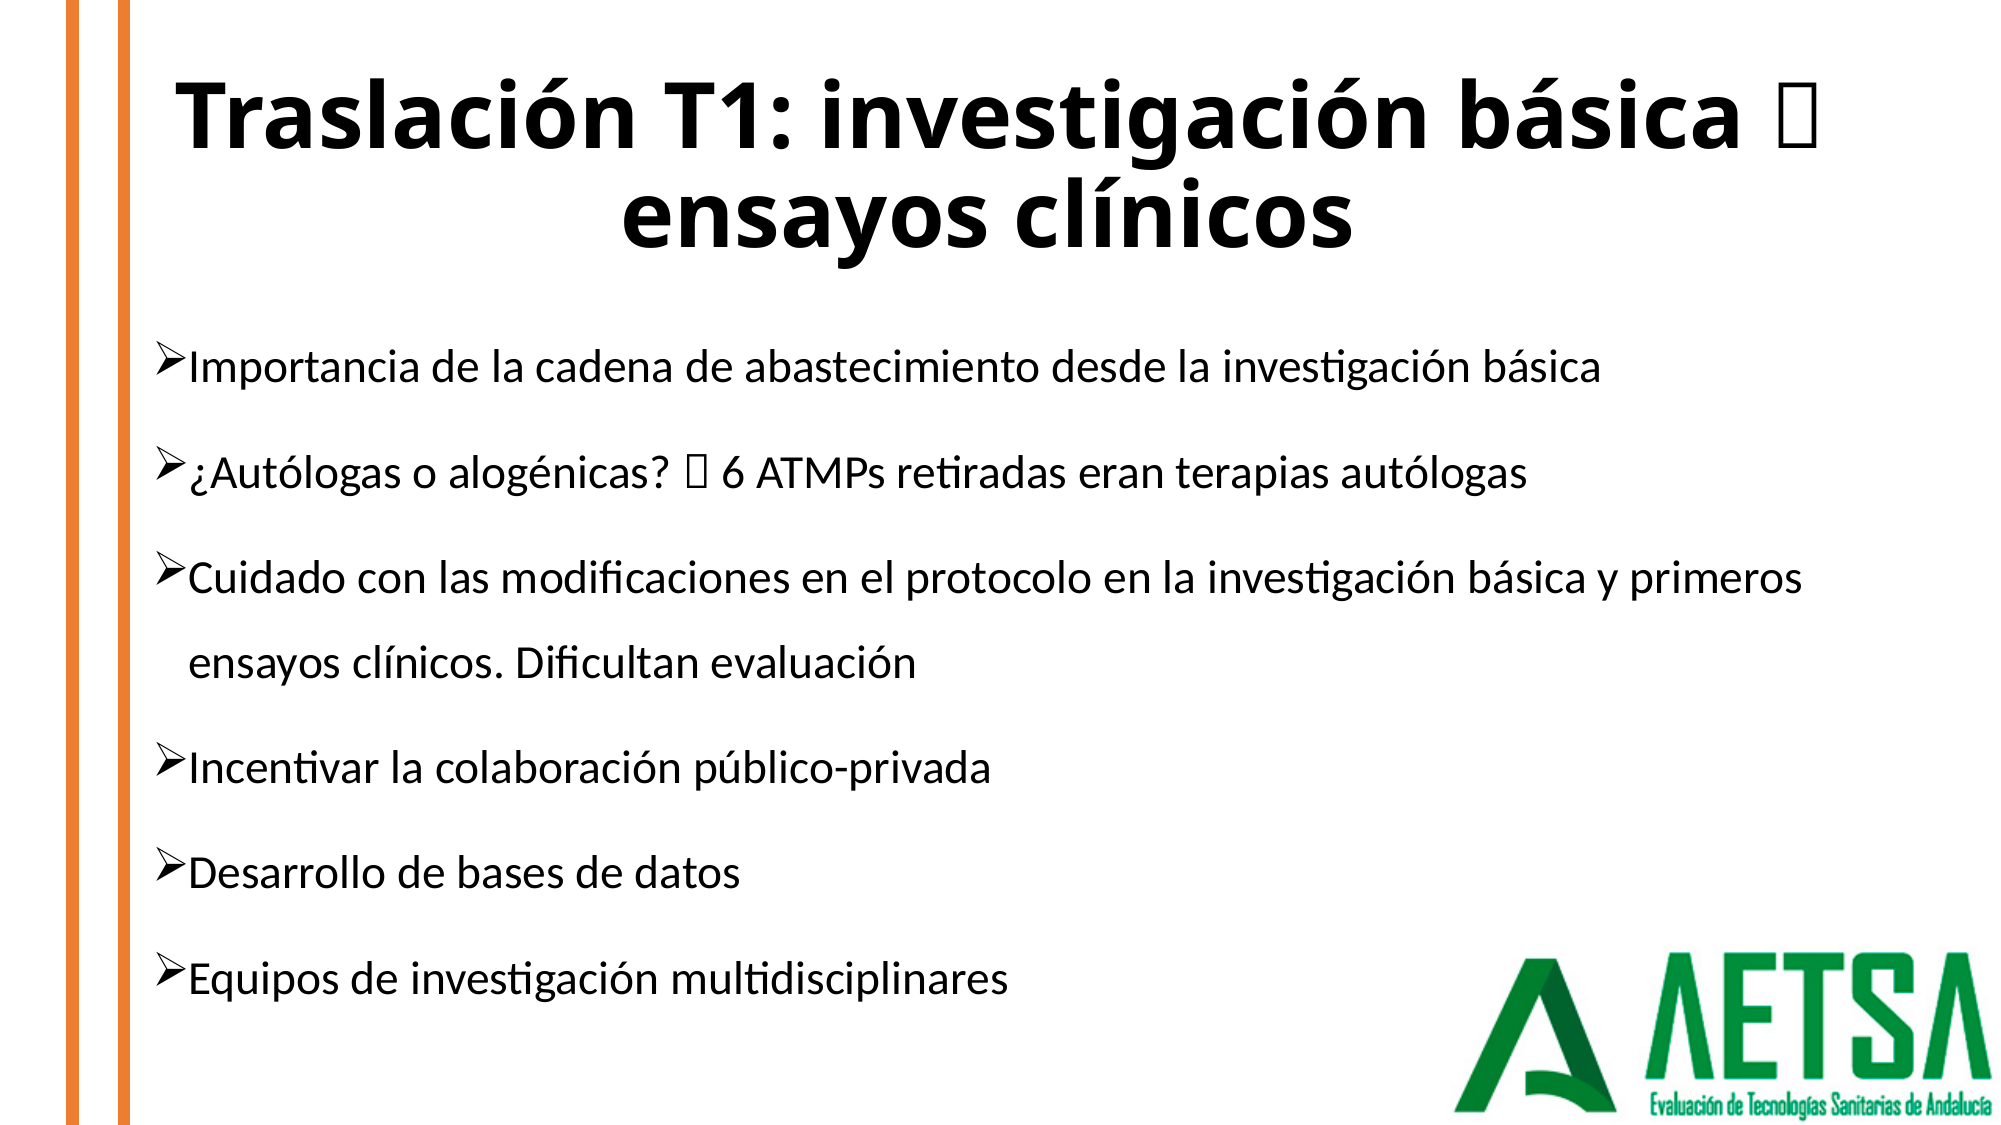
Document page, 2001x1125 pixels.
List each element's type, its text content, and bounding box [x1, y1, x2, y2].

list Importancia de la cadena de abastecimiento desde la investigación básica ¿Autólogas o alogénicas?  6 ATMPs retiradas eran terapias autólogas Cuidado con las modificaciones en el protocolo en la investigación básica y primeros ensayos clínicos. Dificultan evaluación Incentivar la colaboración público-privada Desarrollo de bases de datos Equipos de investigación multidisciplinares [137, 299, 1863, 1014]
picture [1446, 937, 2000, 1125]
title Traslación T1: investigación básica  ensayos clínicos [137, 59, 1863, 278]
